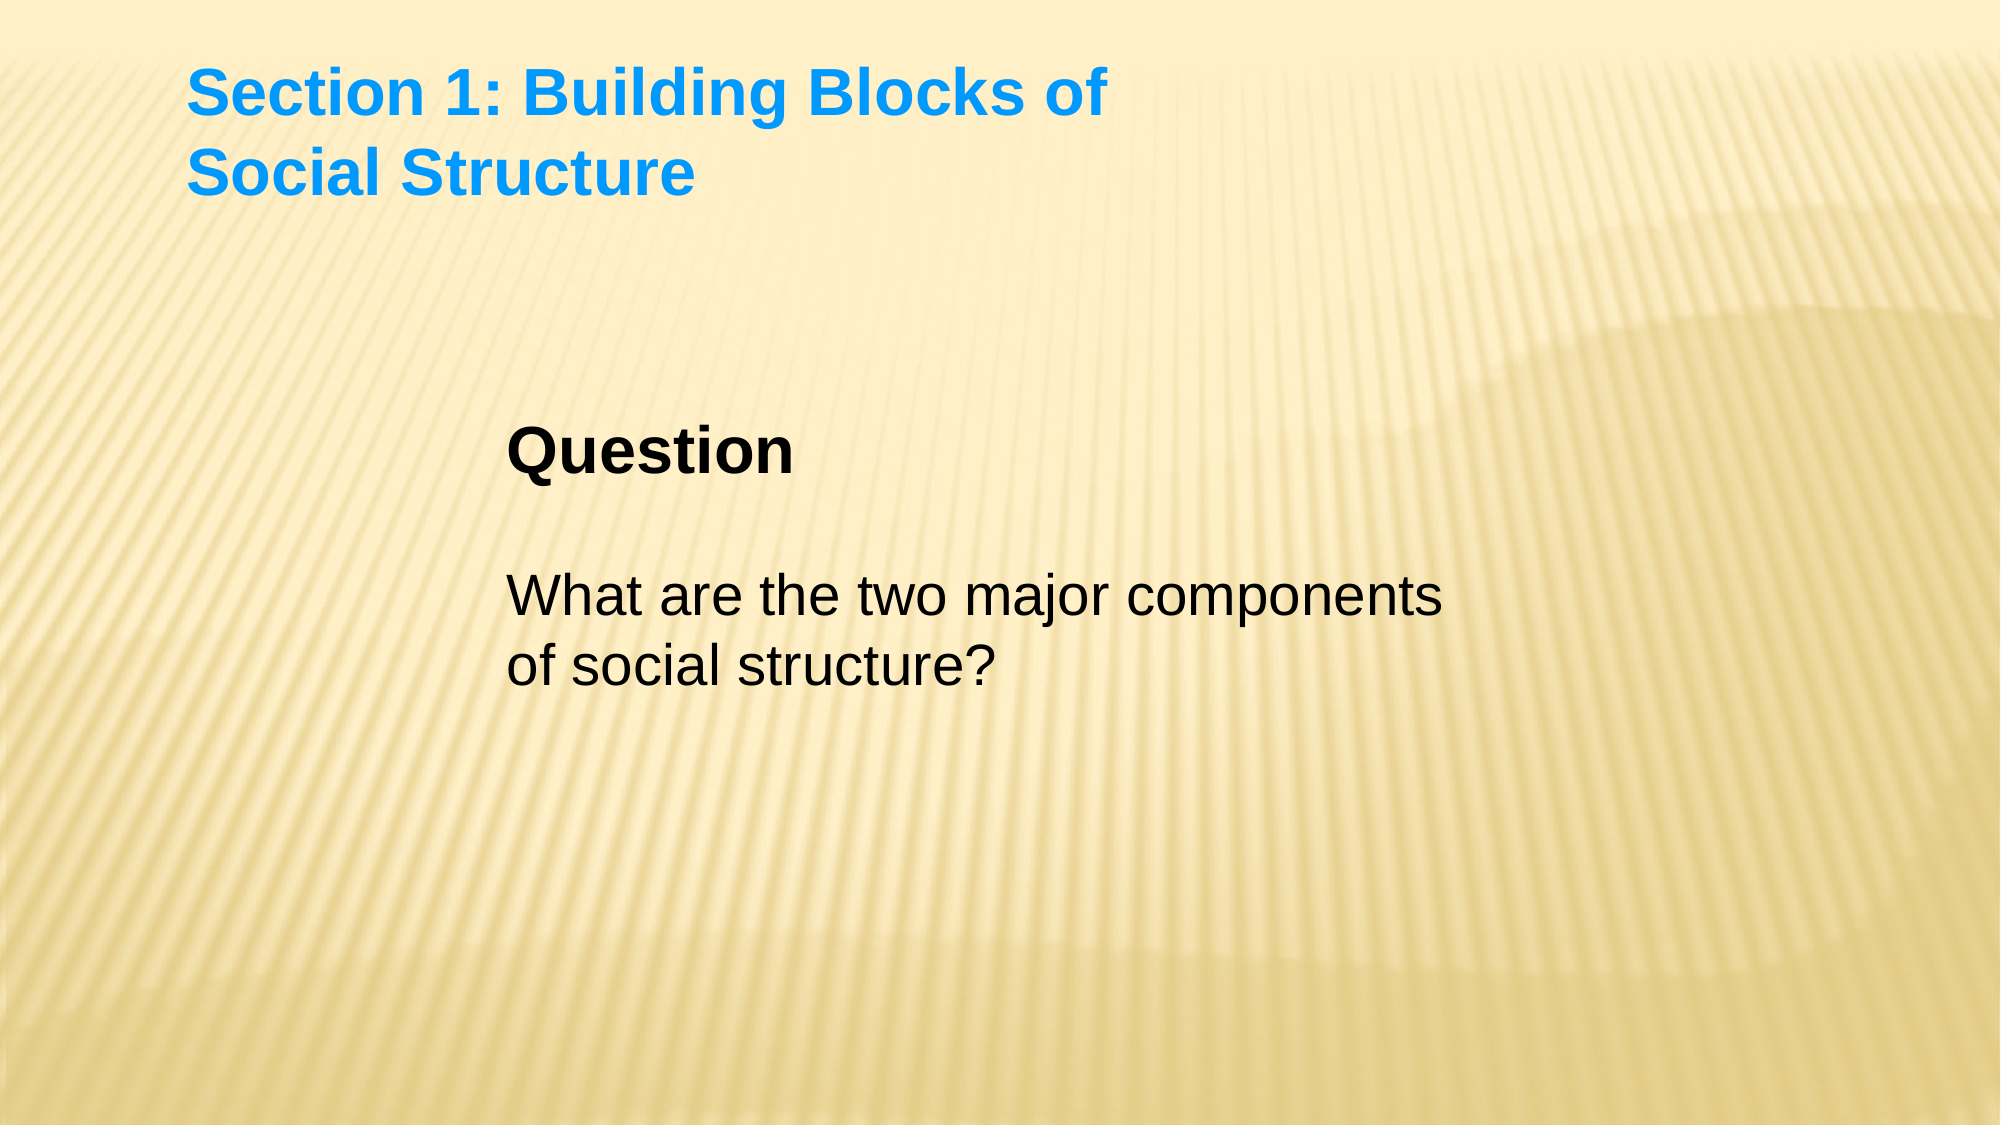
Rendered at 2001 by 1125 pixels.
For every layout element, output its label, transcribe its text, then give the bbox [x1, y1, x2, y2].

text_box Question What are the two major components of social structure? [492, 399, 1505, 705]
text_box Section 1: Building Blocks of Social Structure [171, 32, 1675, 225]
